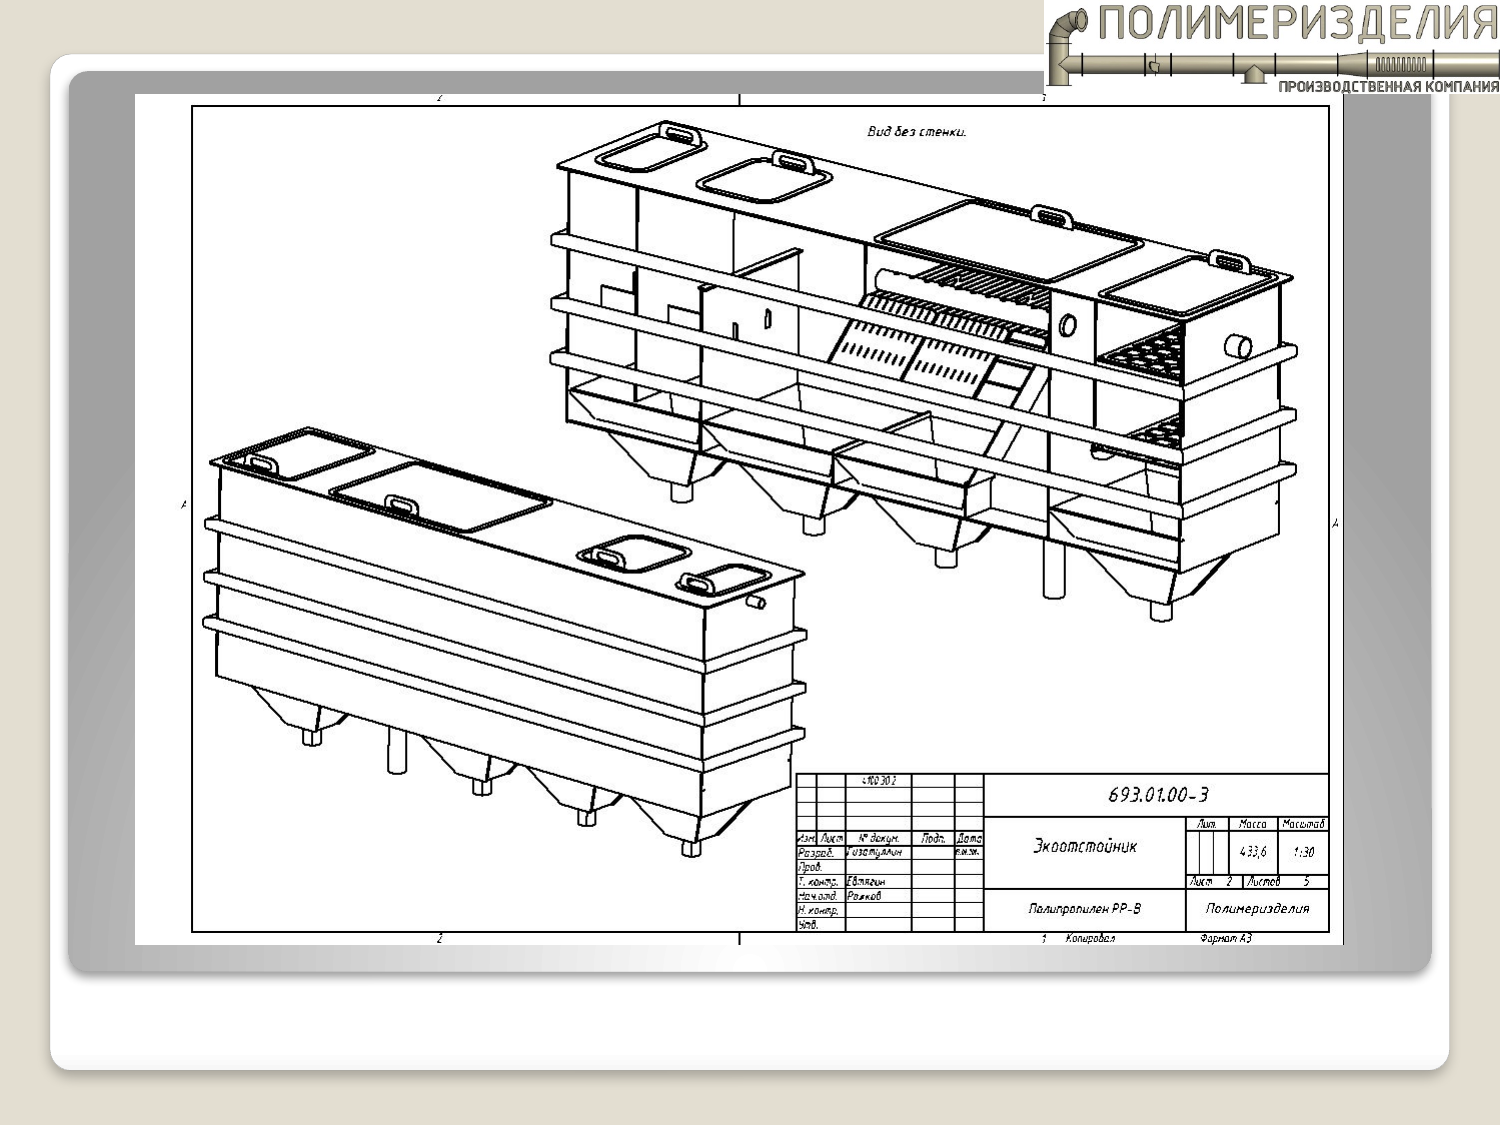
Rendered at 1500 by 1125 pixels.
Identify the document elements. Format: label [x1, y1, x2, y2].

picture [135, 0, 1500, 945]
